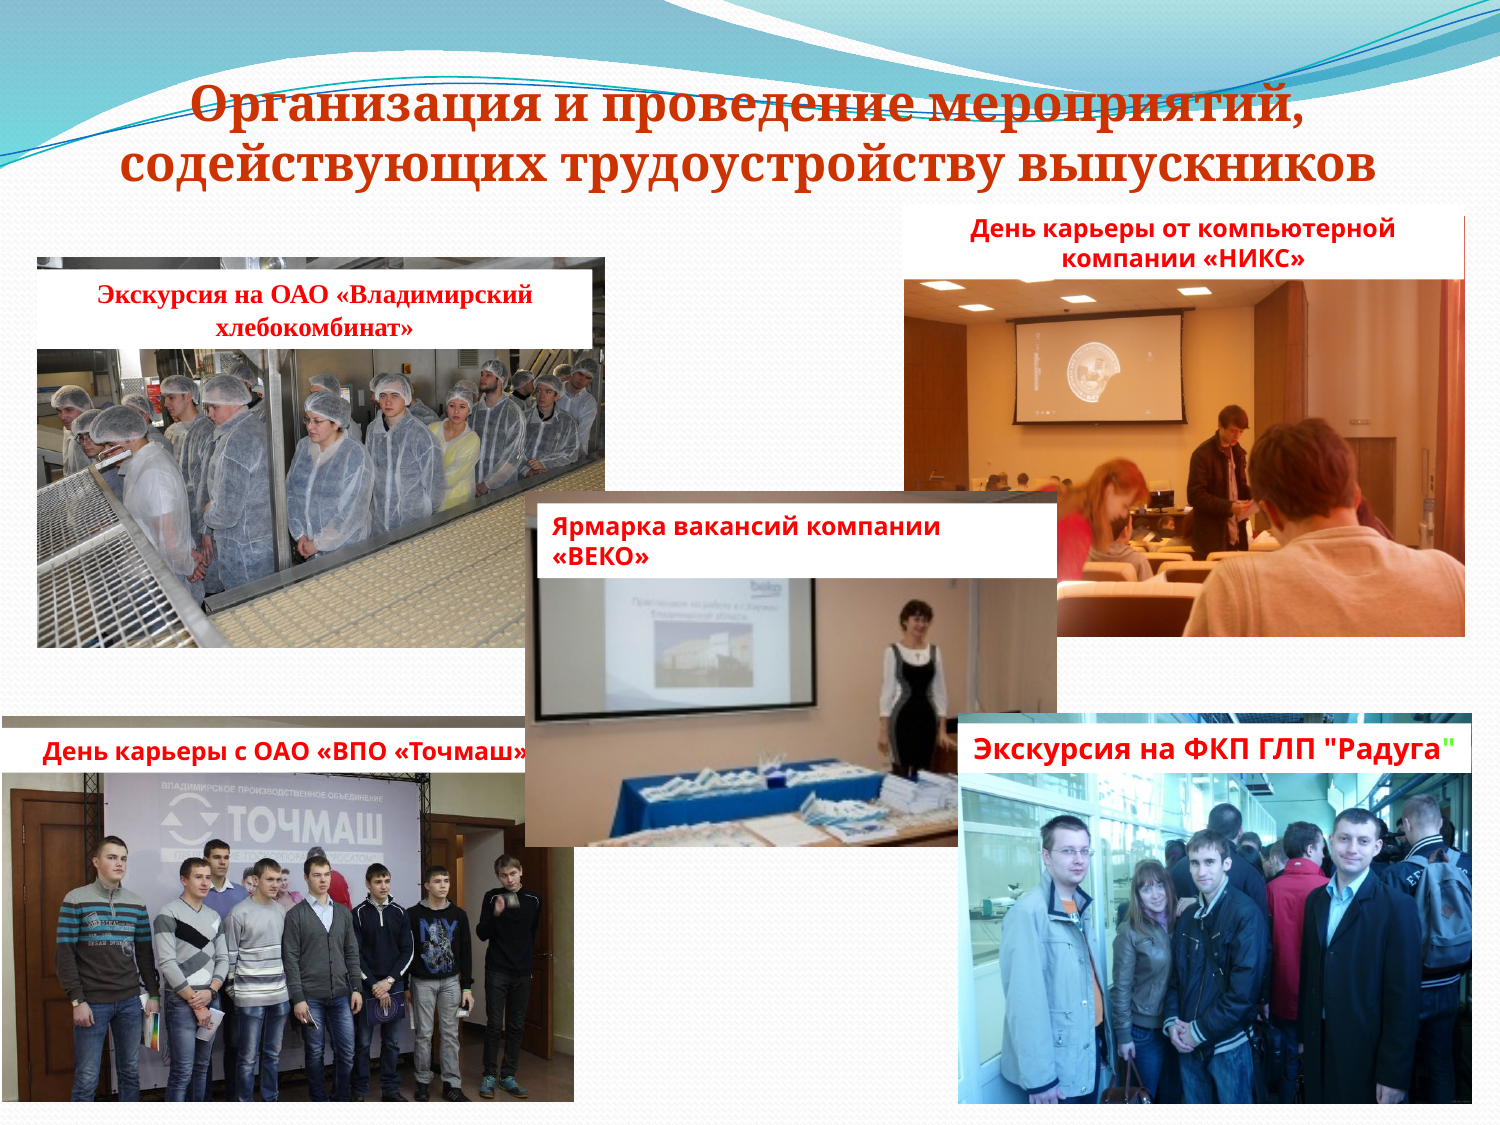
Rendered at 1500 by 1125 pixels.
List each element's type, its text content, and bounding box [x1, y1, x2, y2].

text_box Организация и проведение мероприятий, содействующих трудоустройству выпускников [27, 64, 1469, 200]
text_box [0, 715, 575, 1102]
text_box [36, 257, 605, 664]
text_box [957, 713, 1472, 1105]
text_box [525, 491, 1058, 847]
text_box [902, 204, 1465, 637]
